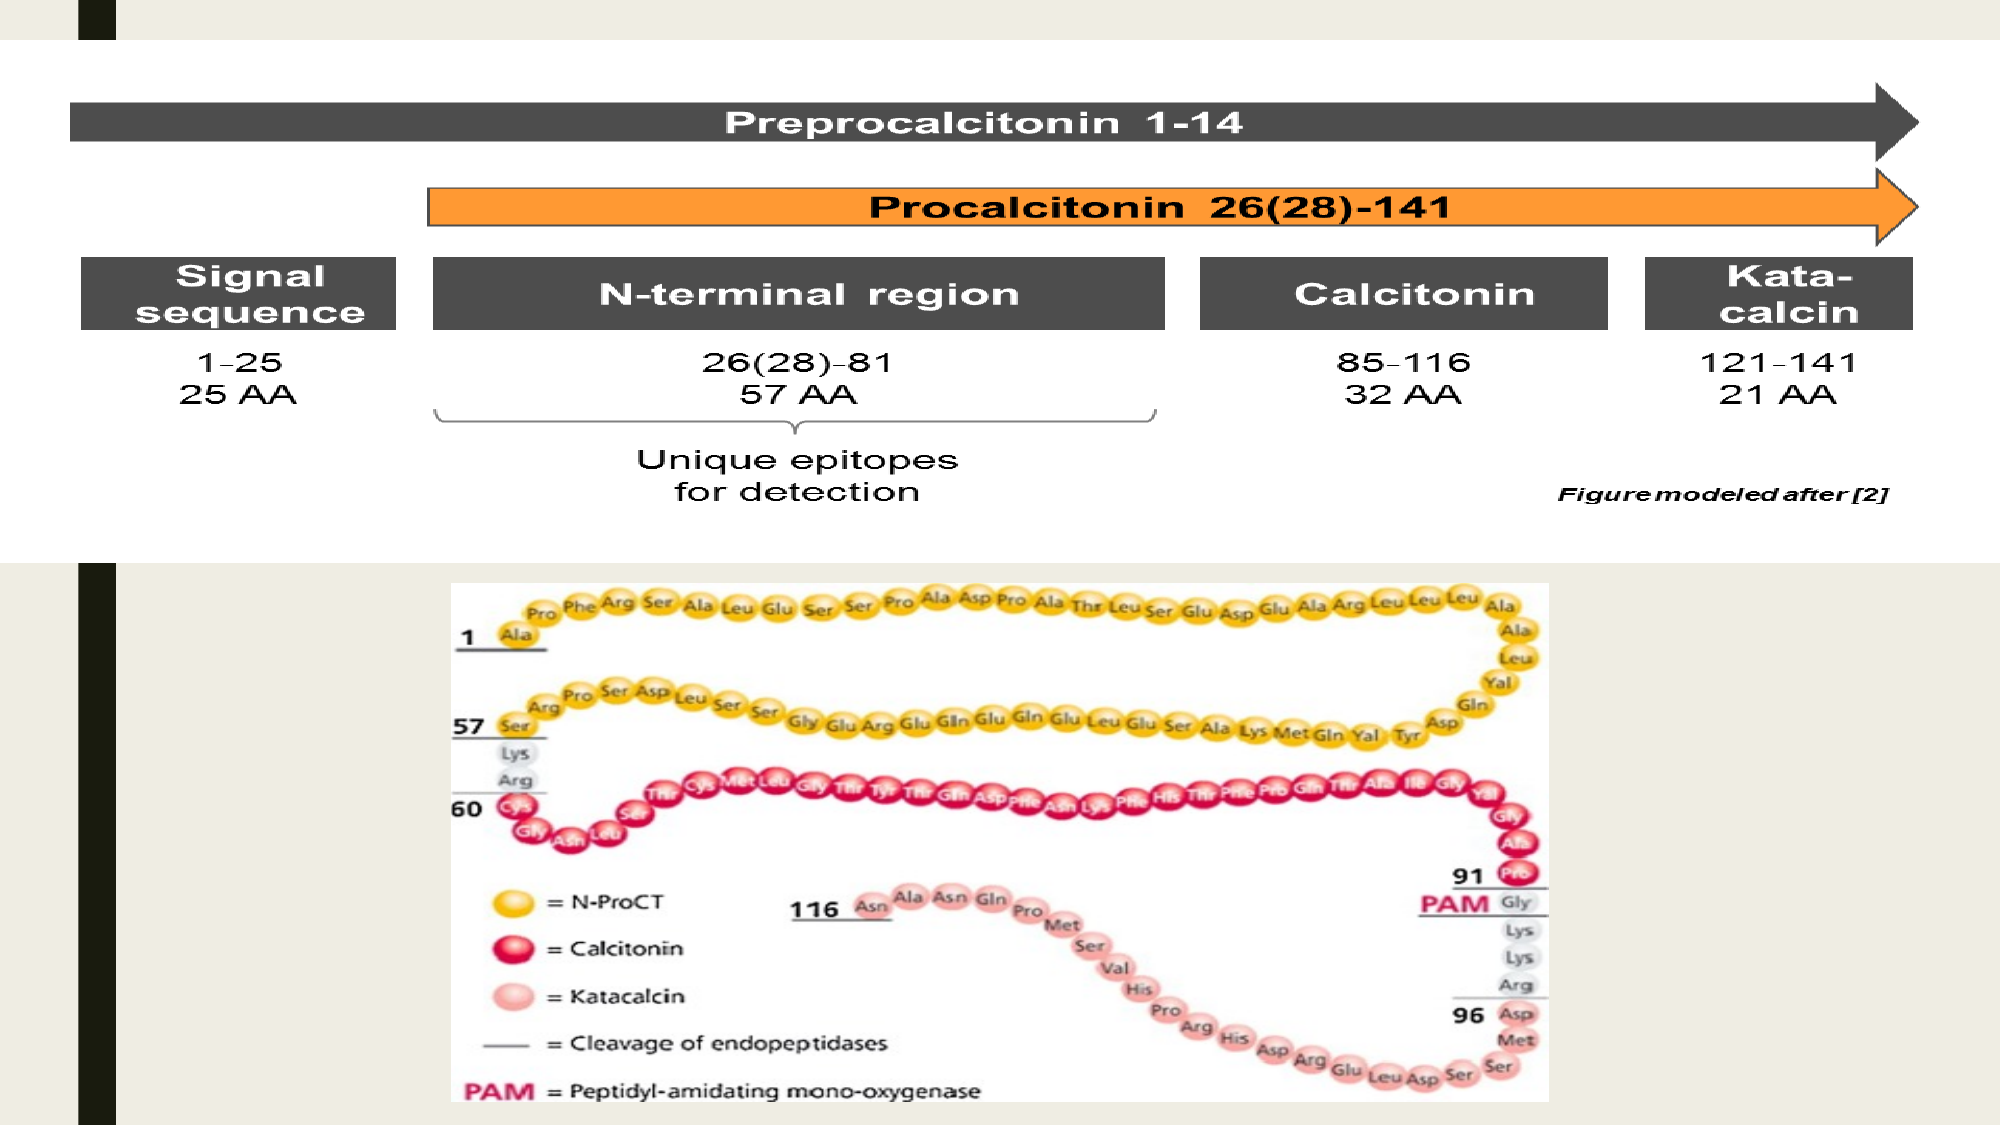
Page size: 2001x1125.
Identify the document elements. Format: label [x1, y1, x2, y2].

picture [451, 583, 1549, 1102]
picture [0, 40, 2000, 563]
